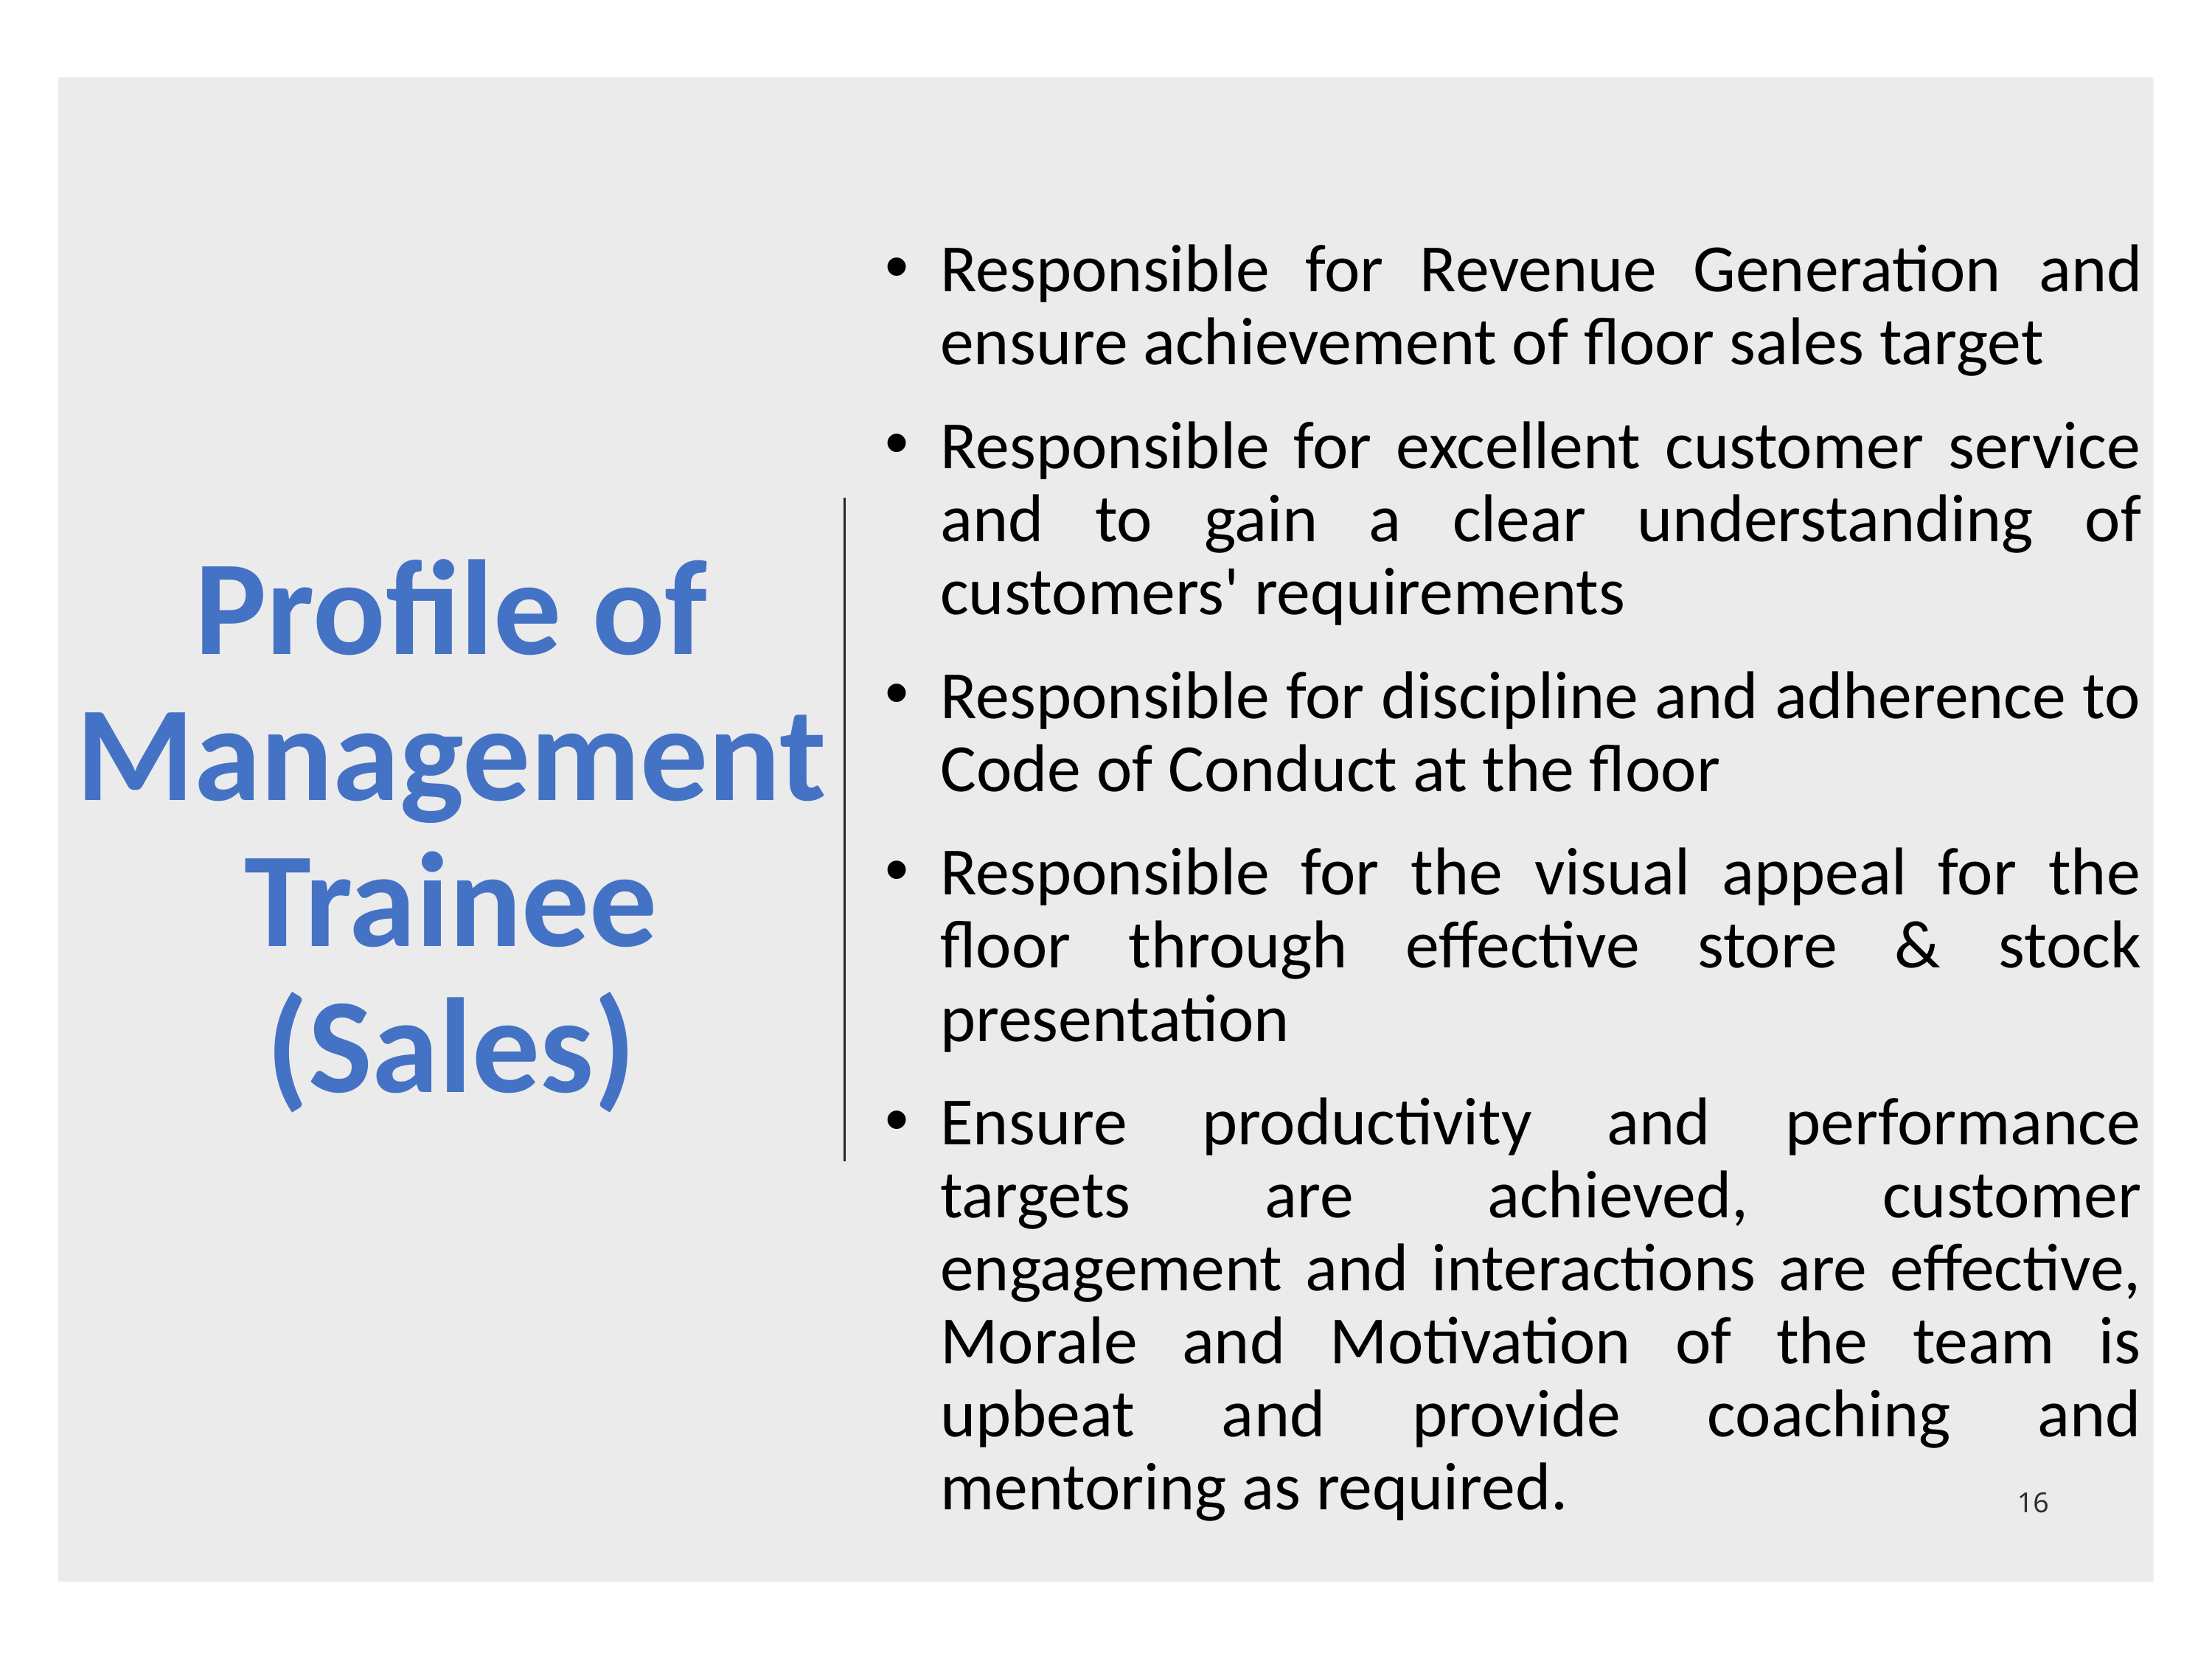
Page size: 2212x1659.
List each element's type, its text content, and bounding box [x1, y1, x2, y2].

title Profile of Management Trainee (Sales) [58, 233, 845, 1426]
slide_number 16 [1918, 1459, 2060, 1548]
list Responsible for Revenue Generation and ensure achievement of floor sales target Responsible for excellent customer service and to gain a clear understanding of customers' requirements Responsible for discipline and adherence to Code of Conduct at the floor Responsible for the visual appeal for the floor through effective store & stock presentation Ensure productivity and performance targets are achieved, customer engagement and interactions are effective, Morale and Motivation of the team is upbeat and provide coaching and mentoring as required. [874, 176, 2154, 1582]
text_box [58, 77, 2154, 1582]
